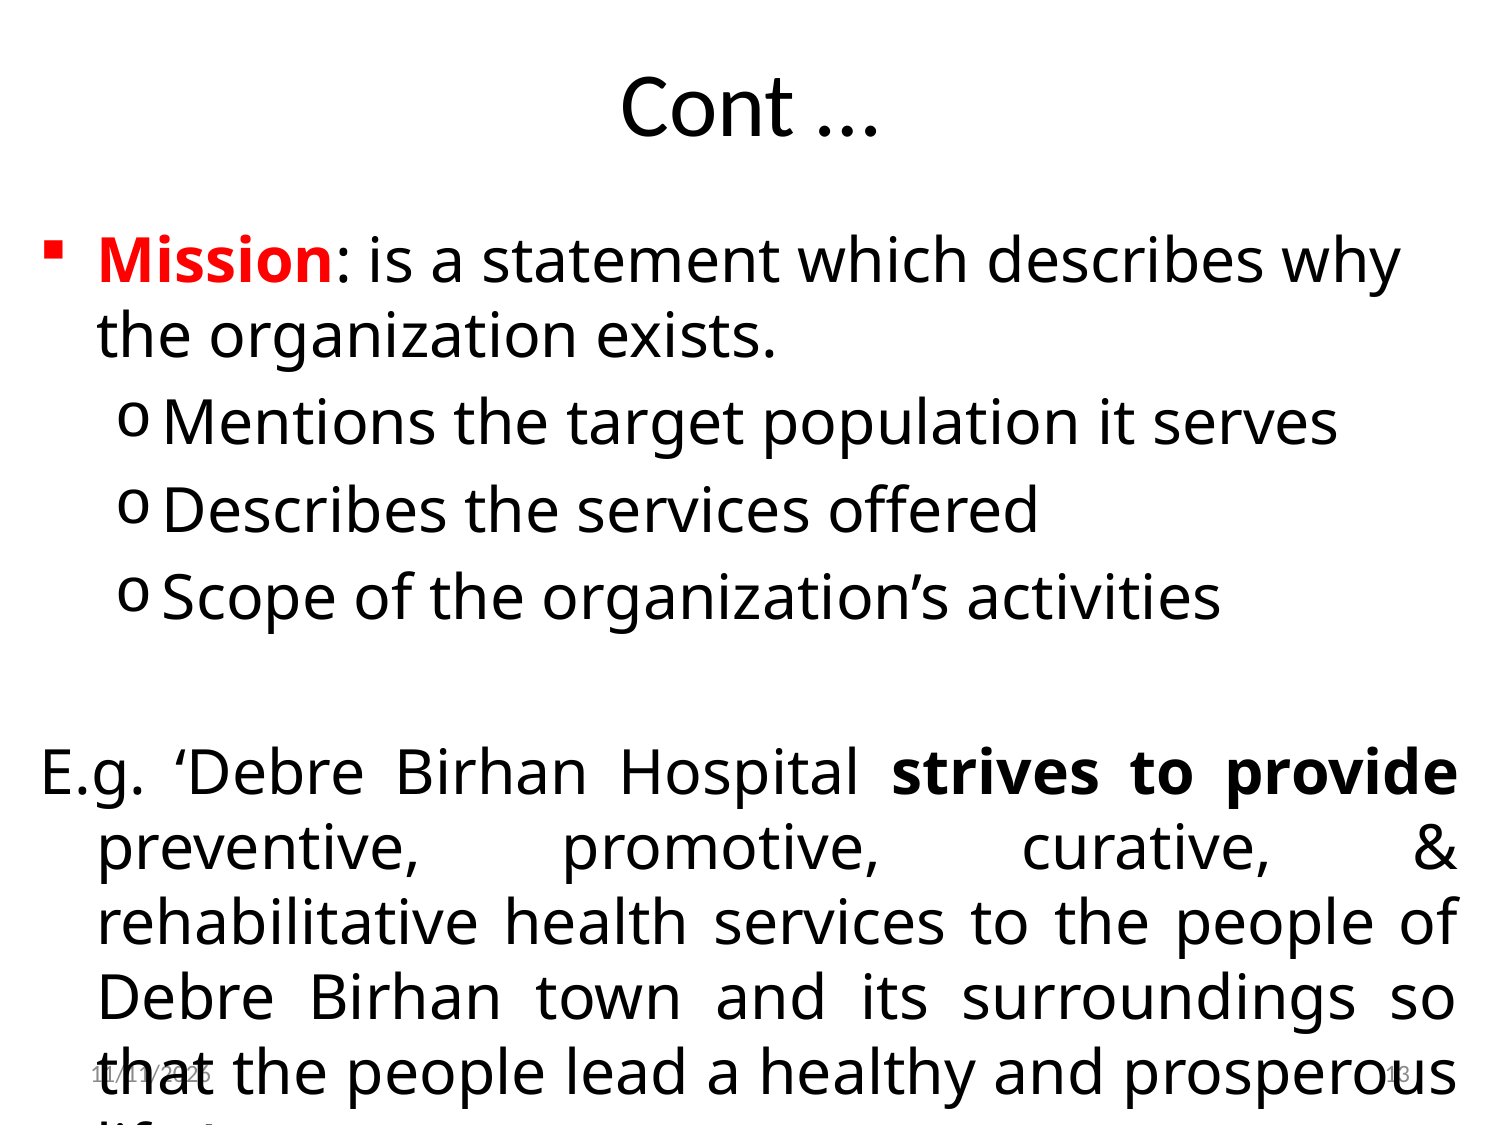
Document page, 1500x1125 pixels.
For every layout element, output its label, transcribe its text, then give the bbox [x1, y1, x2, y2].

list Mission: is a statement which describes why the organization exists. Mentions the target population it serves Describes the services offered Scope of the organization’s activities E.g. ‘Debre Birhan Hospital strives to provide preventive, promotive, curative, & rehabilitative health services to the people of Debre Birhan town and its surroundings so that the people lead a healthy and prosperous life.’ [24, 212, 1475, 1125]
slide_number 13 [1074, 1042, 1425, 1103]
slide_number 20-Feb-20 [75, 1042, 425, 1103]
title Cont … [75, 24, 1425, 175]
